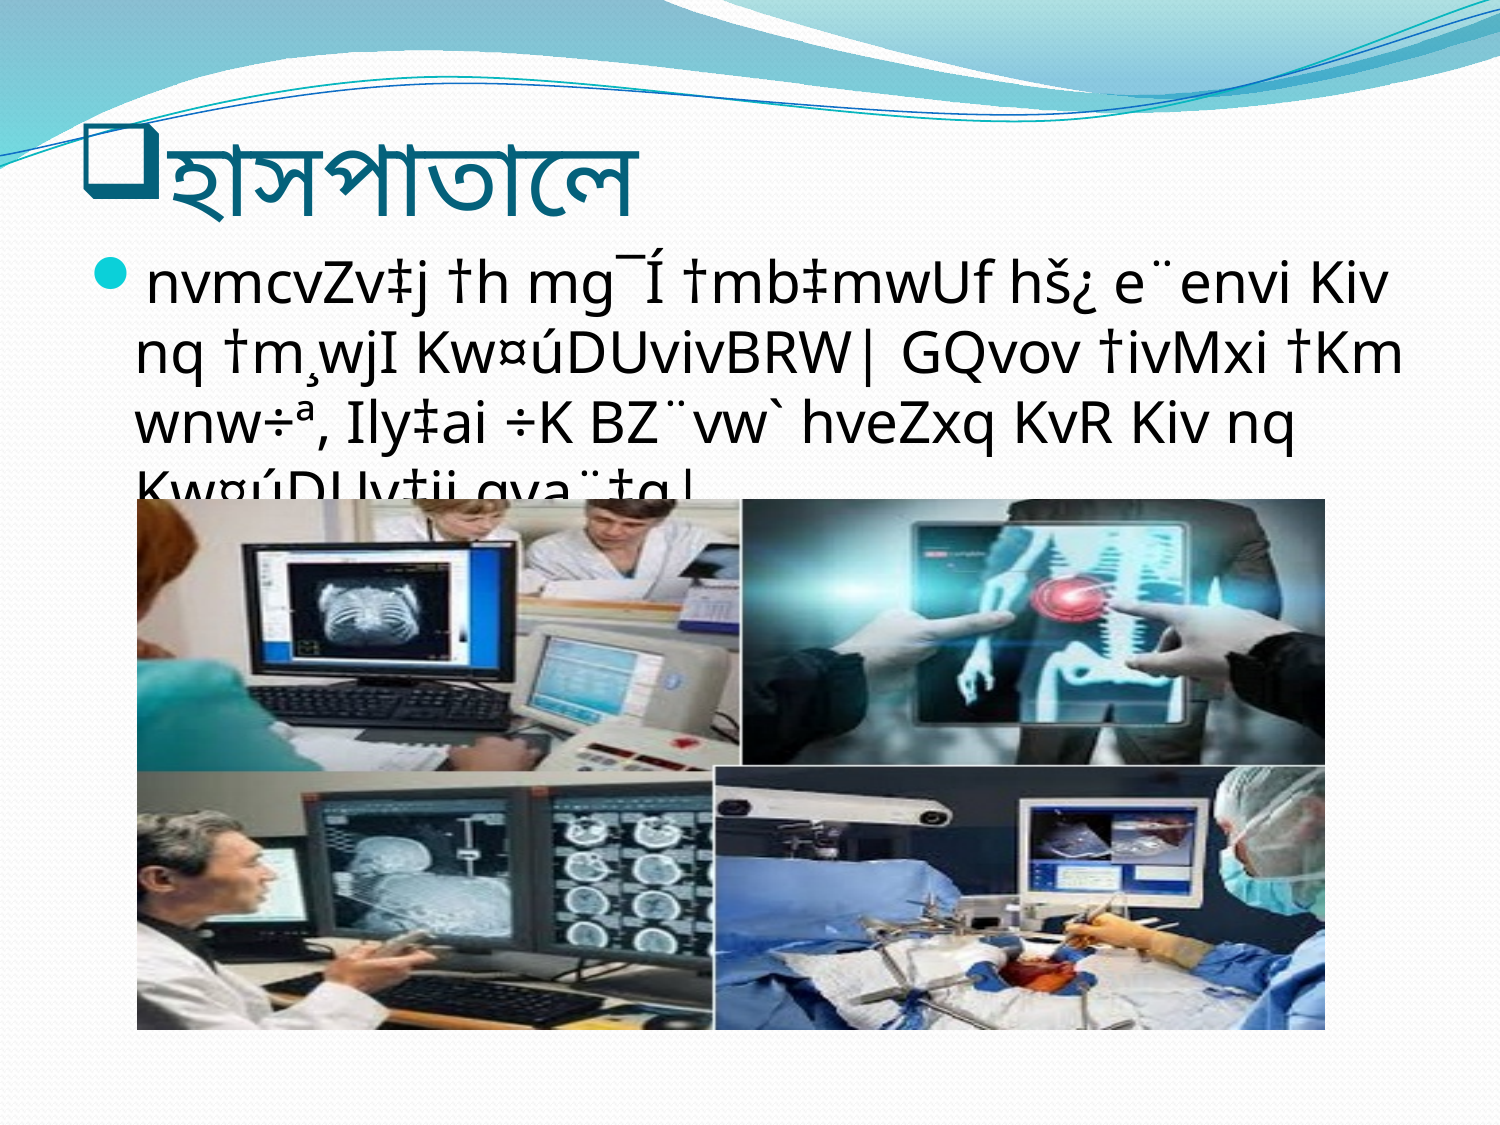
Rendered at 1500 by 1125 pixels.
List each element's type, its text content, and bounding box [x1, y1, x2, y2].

title হাসপাতালে [75, 50, 1425, 237]
picture [137, 499, 1326, 1030]
list nvmcvZv‡j †h mg¯Í †mb‡mwUf hš¿ e¨envi Kiv nq †m¸wjI Kw¤úDUvivBRW| GQvov †ivMxi †Km wnw÷ª, Ily‡ai ÷K BZ¨vw` hveZxq KvR Kiv nq Kw¤úDUv‡ii gva¨‡g| [75, 237, 1425, 488]
